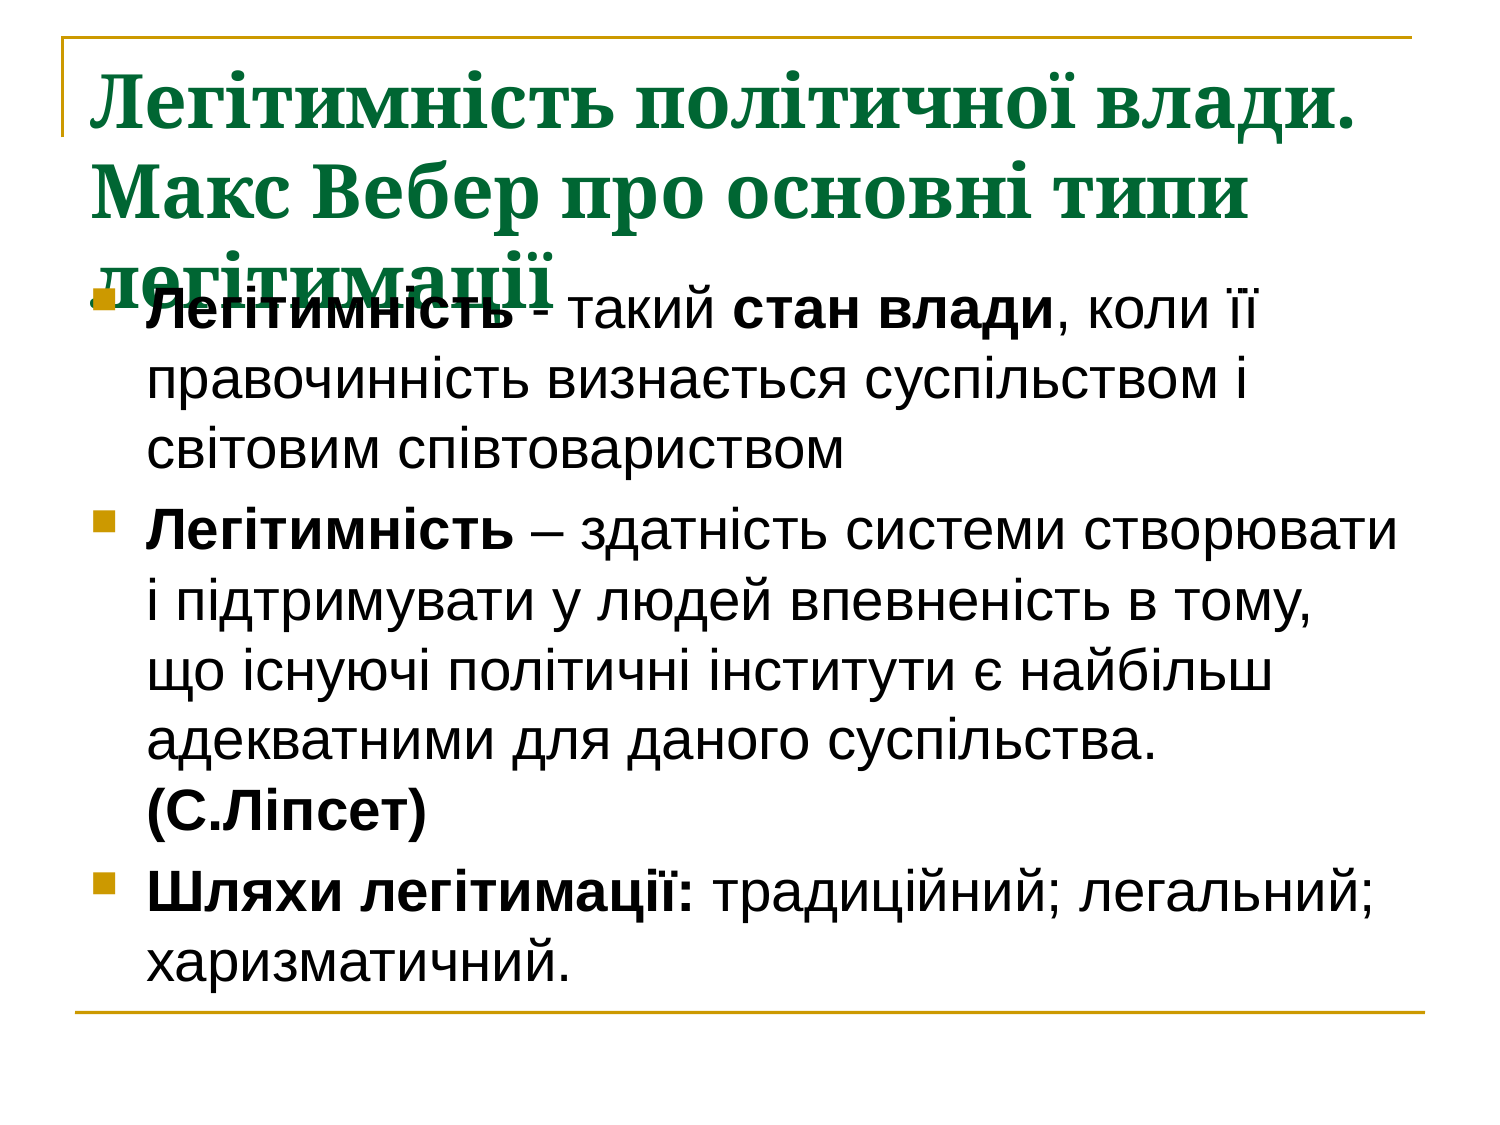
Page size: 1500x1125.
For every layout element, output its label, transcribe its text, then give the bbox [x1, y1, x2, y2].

title Легітимність політичної влади. Макс Вебер про основні типи легітимації [75, 45, 1425, 233]
list Легітимність - такий стан влади, коли її правочинність визнається суспільством і світовим співтовариством Легітимність – здатність системи створювати і підтримувати у людей впевненість в тому, що існуючі політичні інститути є найбільш адекватними для даного суспільства. (С.Ліпсет) Шляхи легітимації: традиційний; легальний; харизматичний. [75, 262, 1425, 1006]
